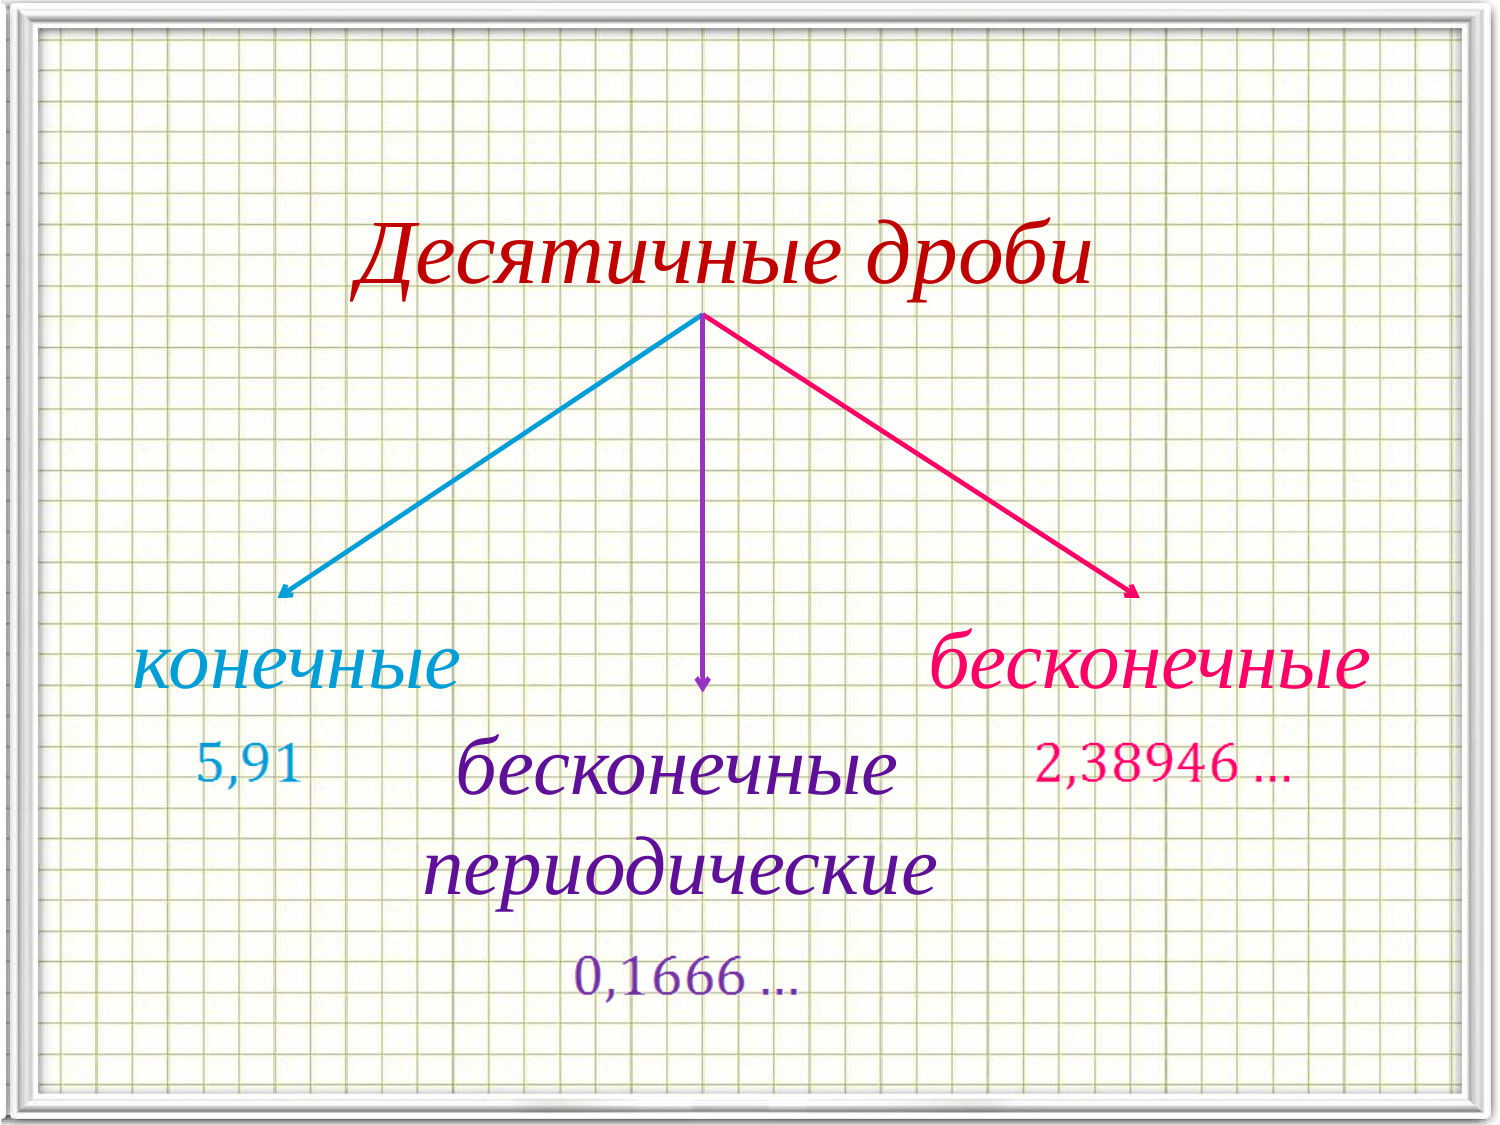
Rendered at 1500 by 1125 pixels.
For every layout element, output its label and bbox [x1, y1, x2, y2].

text_box [277, 314, 699, 599]
text_box [704, 314, 1141, 599]
picture [1, 0, 1499, 1125]
